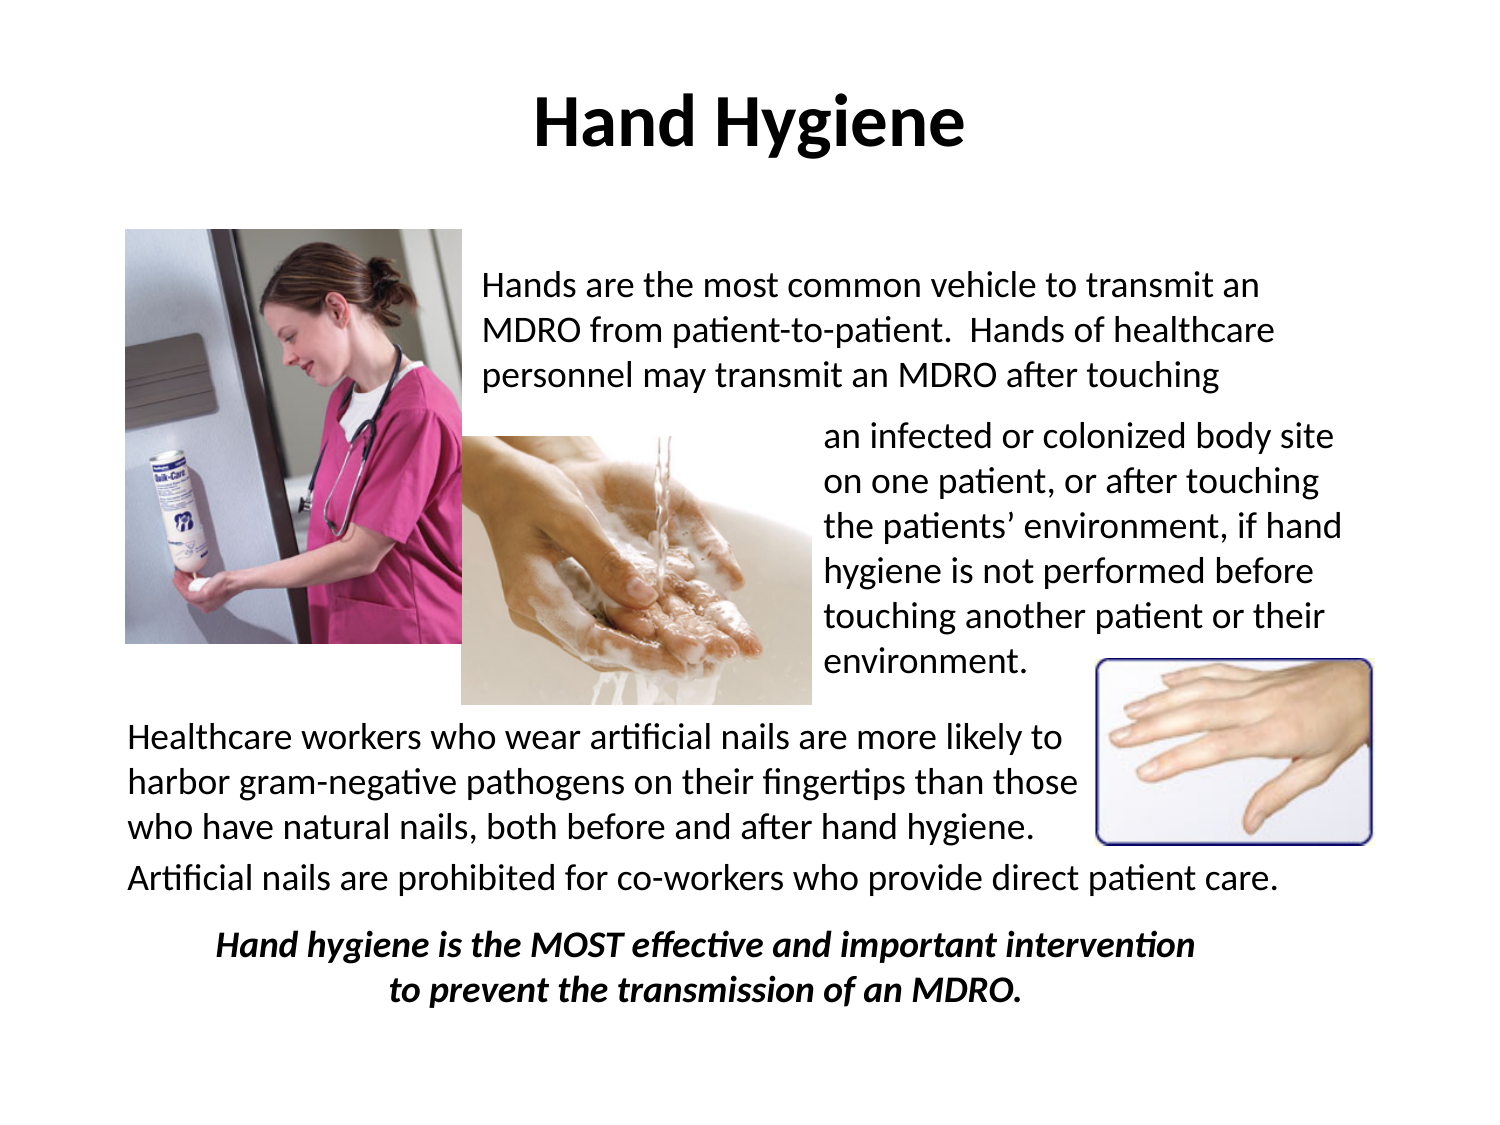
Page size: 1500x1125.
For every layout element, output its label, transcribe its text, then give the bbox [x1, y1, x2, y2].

picture [124, 229, 812, 705]
title Hand Hygiene [75, 45, 1425, 188]
text_box Hand hygiene is the MOST effective and important intervention to prevent the transmission of an MDRO. [187, 912, 1225, 1018]
text_box Artificial nails are prohibited for co-workers who provide direct patient care. [112, 845, 1379, 906]
picture [1094, 658, 1376, 847]
text_box an infected or colonized body site on one patient, or after touching the patients’ environment, if hand hygiene is not performed before touching another patient or their environment. [808, 403, 1375, 688]
text_box Healthcare workers who wear artificial nails are more likely to harbor gram-negative pathogens on their fingertips than those who have natural nails, both before and after hand hygiene. [112, 704, 1089, 845]
text_box Hands are the most common vehicle to transmit an MDRO from patient-to-patient. Hands of healthcare personnel may transmit an MDRO after touching [467, 252, 1338, 402]
